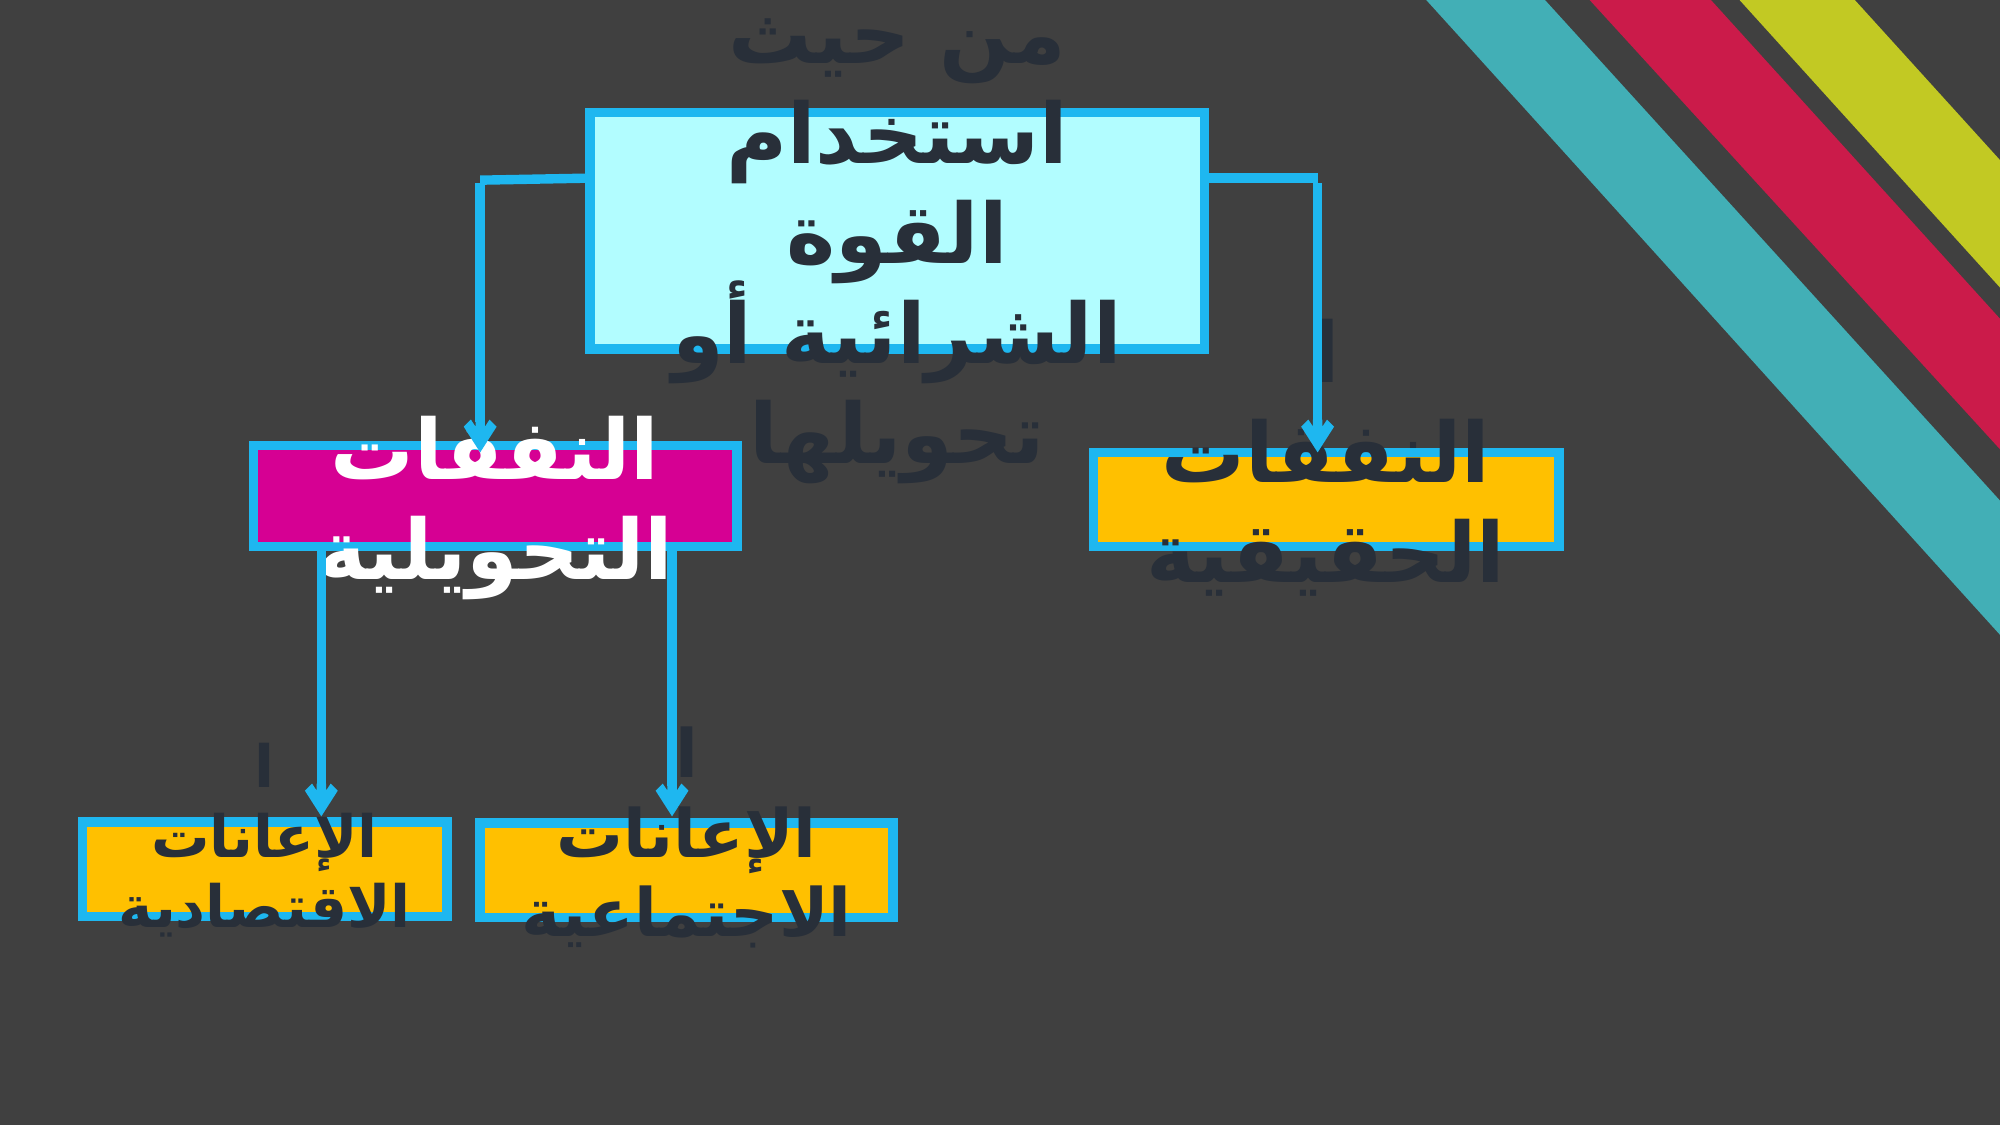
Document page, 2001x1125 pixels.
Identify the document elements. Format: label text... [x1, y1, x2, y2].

text_box من حيث استخدام القوة الشرائية أو تحويلها [589, 111, 1205, 350]
text_box ا النفقات الحقيقية [1092, 451, 1560, 548]
text_box [1588, 0, 2000, 451]
text_box ا الإعانات الاقتصادية [81, 821, 448, 917]
text_box النفقات التحويلية [252, 445, 738, 548]
text_box [1738, 0, 2000, 290]
text_box ا الإعانات الاجتماعية [479, 822, 894, 918]
text_box [1424, 0, 2000, 637]
